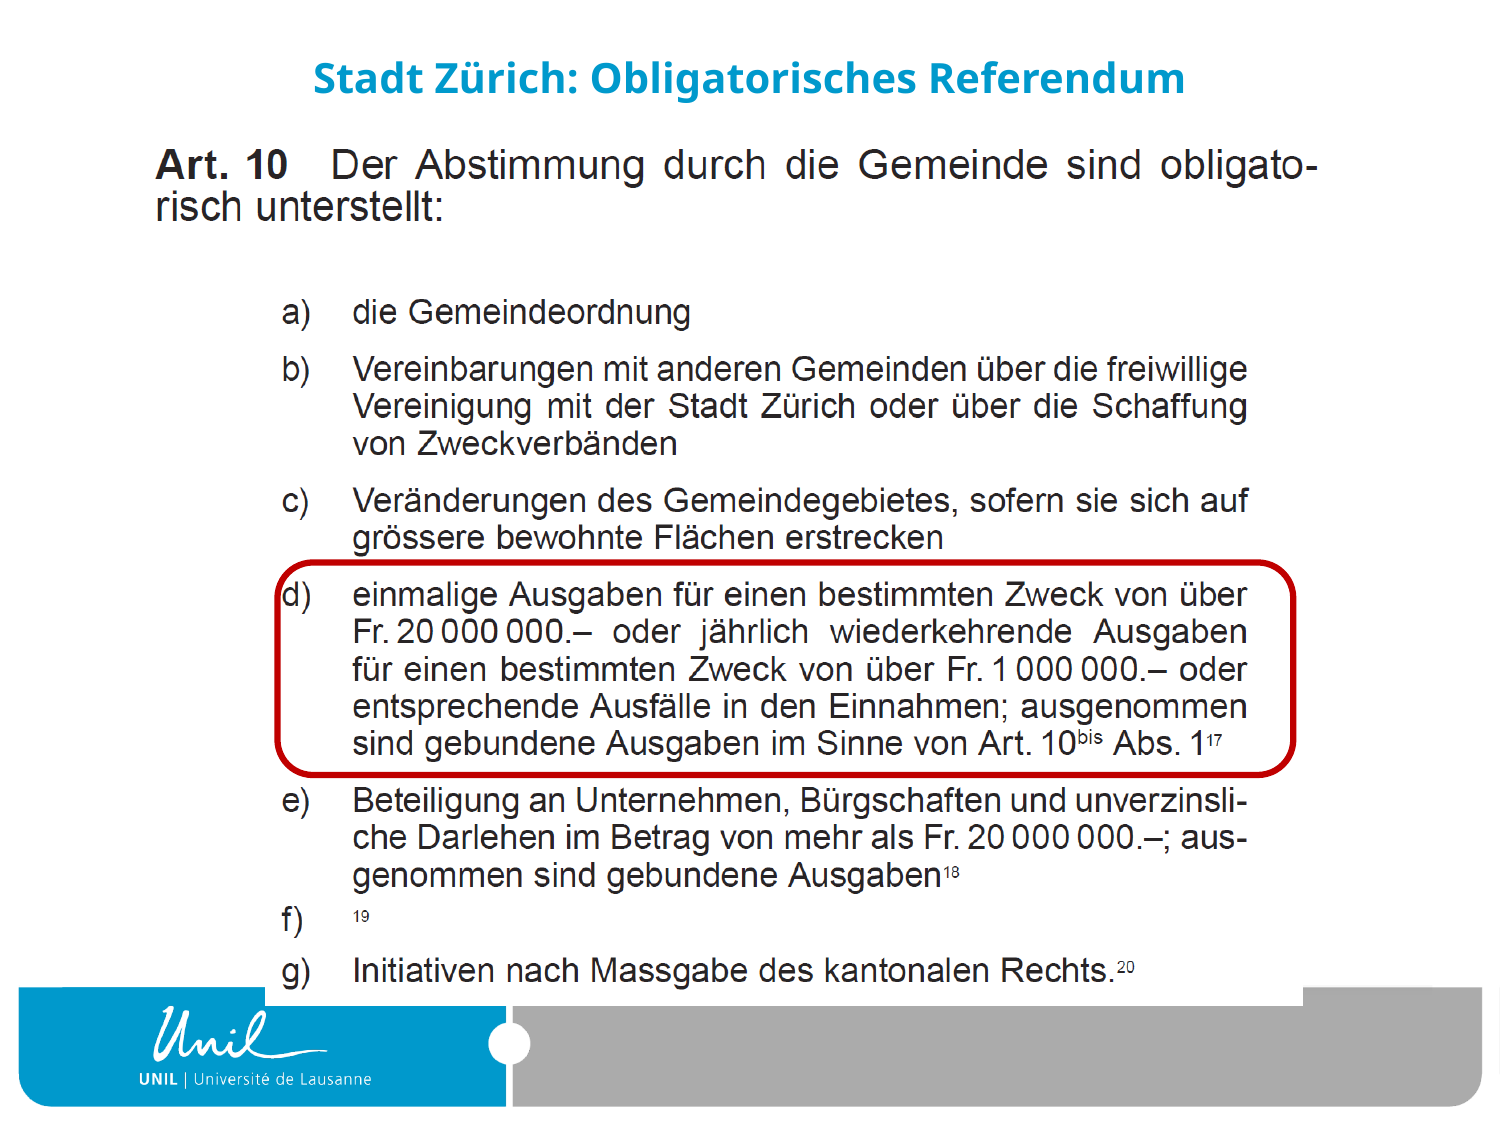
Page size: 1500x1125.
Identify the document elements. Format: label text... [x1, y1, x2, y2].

picture [0, 266, 1500, 1125]
picture [123, 126, 1343, 257]
title Stadt Zürich: Obligatorisches Referendum [75, 19, 1425, 135]
